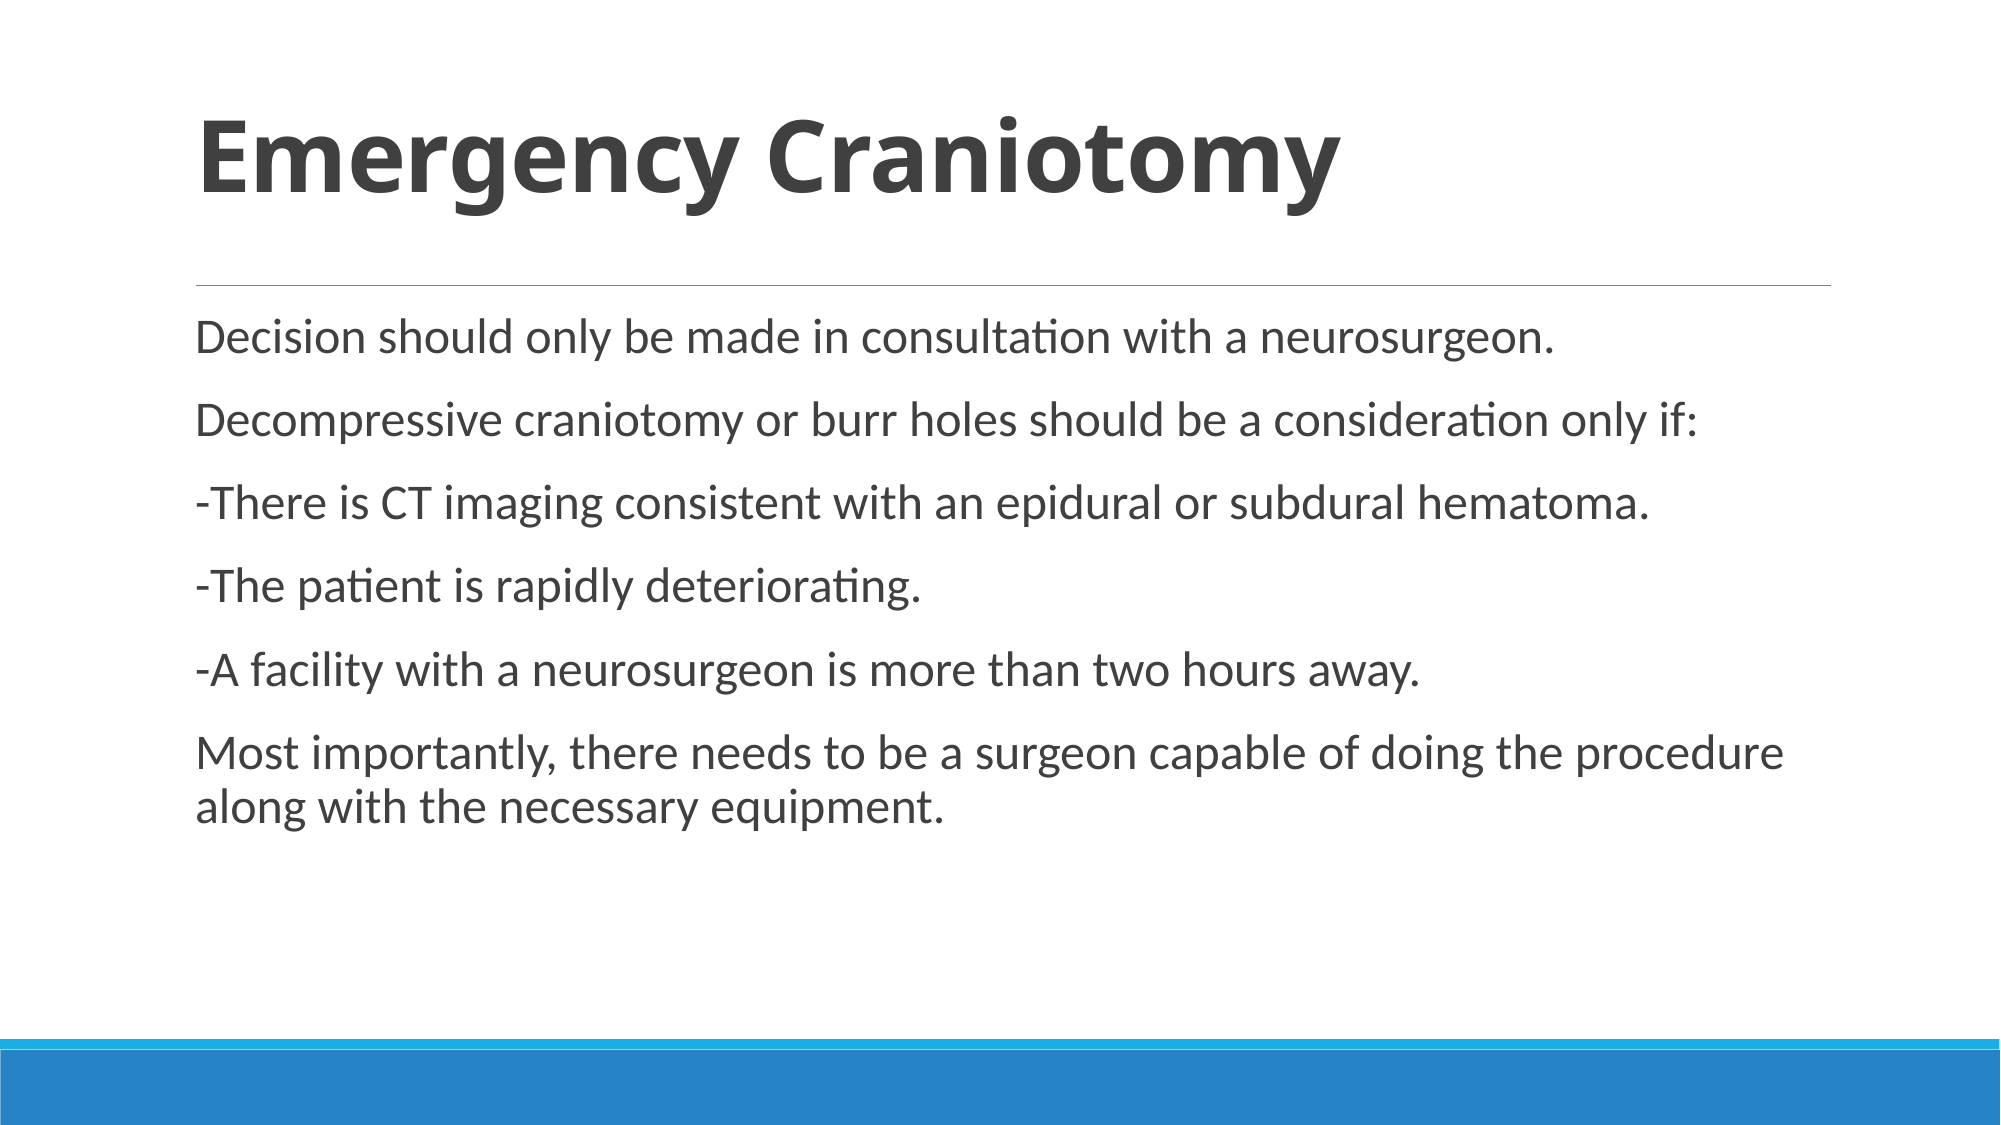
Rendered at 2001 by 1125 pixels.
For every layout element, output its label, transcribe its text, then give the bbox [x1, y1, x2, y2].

title Emergency Craniotomy [180, 47, 1830, 221]
list Decision should only be made in consultation with a neurosurgeon. Decompressive craniotomy or burr holes should be a consideration only if: -There is CT imaging consistent with an epidural or subdural hematoma. -The patient is rapidly deteriorating. -A facility with a neurosurgeon is more than two hours away. Most importantly, there needs to be a surgeon capable of doing the procedure along with the necessary equipment. [180, 302, 1830, 963]
